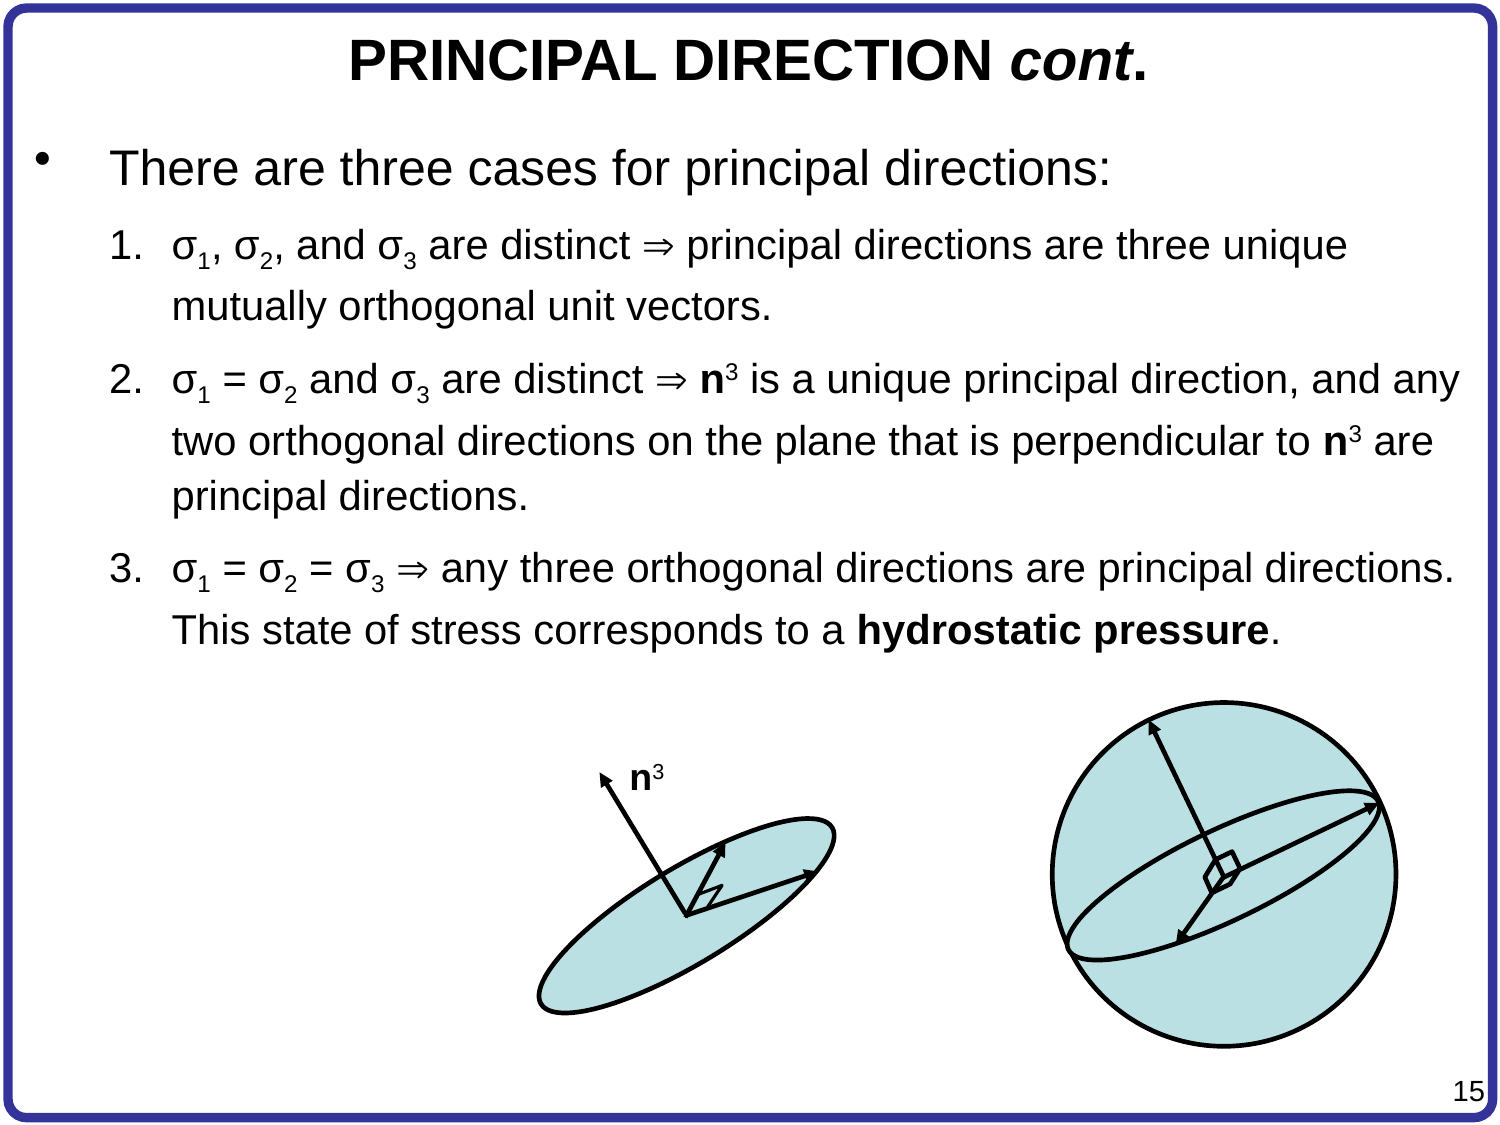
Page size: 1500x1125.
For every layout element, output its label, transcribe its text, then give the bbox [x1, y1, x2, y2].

list There are three cases for principal directions: σ1, σ2, and σ3 are distinct  principal directions are three unique mutually orthogonal unit vectors. σ1 = σ2 and σ3 are distinct  n3 is a unique principal direction, and any two orthogonal directions on the plane that is perpendicular to n3 are principal directions. σ1 = σ2 = σ3  any three orthogonal directions are principal directions. This state of stress corresponds to a hydrostatic pressure. [18, 121, 1481, 717]
title PRINCIPAL DIRECTION cont. [6, 7, 1492, 106]
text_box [1050, 702, 1397, 1047]
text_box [516, 745, 857, 964]
